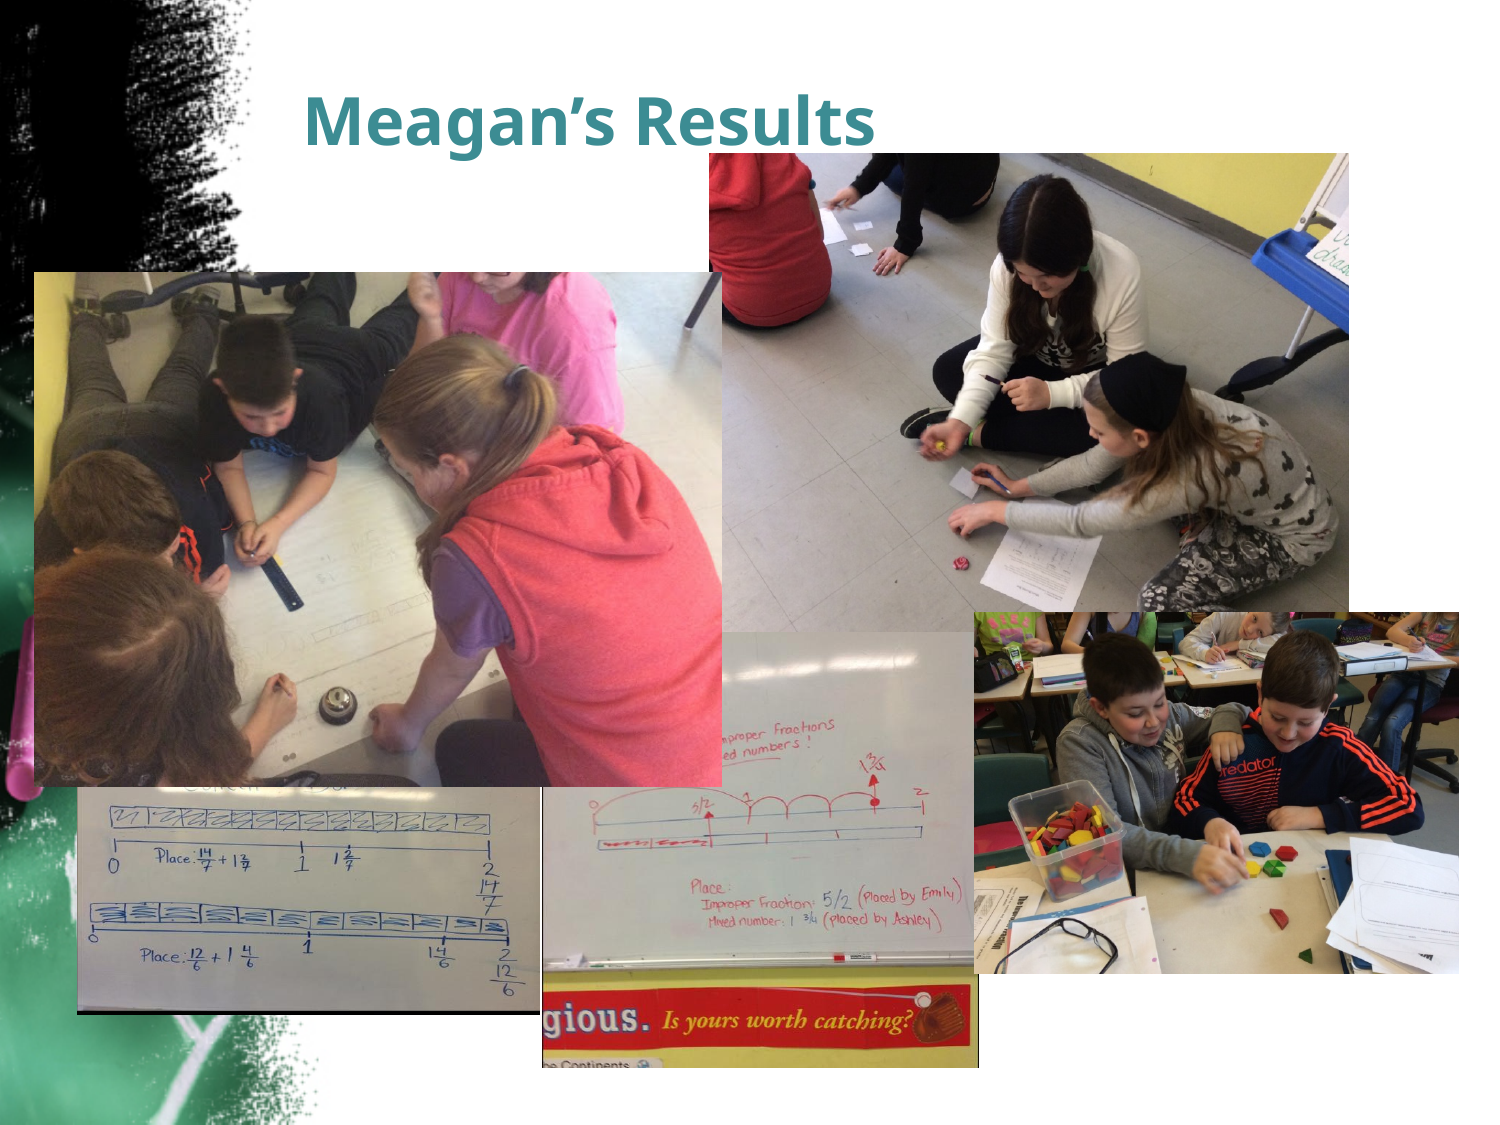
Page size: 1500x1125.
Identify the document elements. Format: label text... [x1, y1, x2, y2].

picture [0, 0, 1500, 1125]
title Meagan’s Results [287, 50, 1438, 188]
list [542, 640, 979, 1068]
